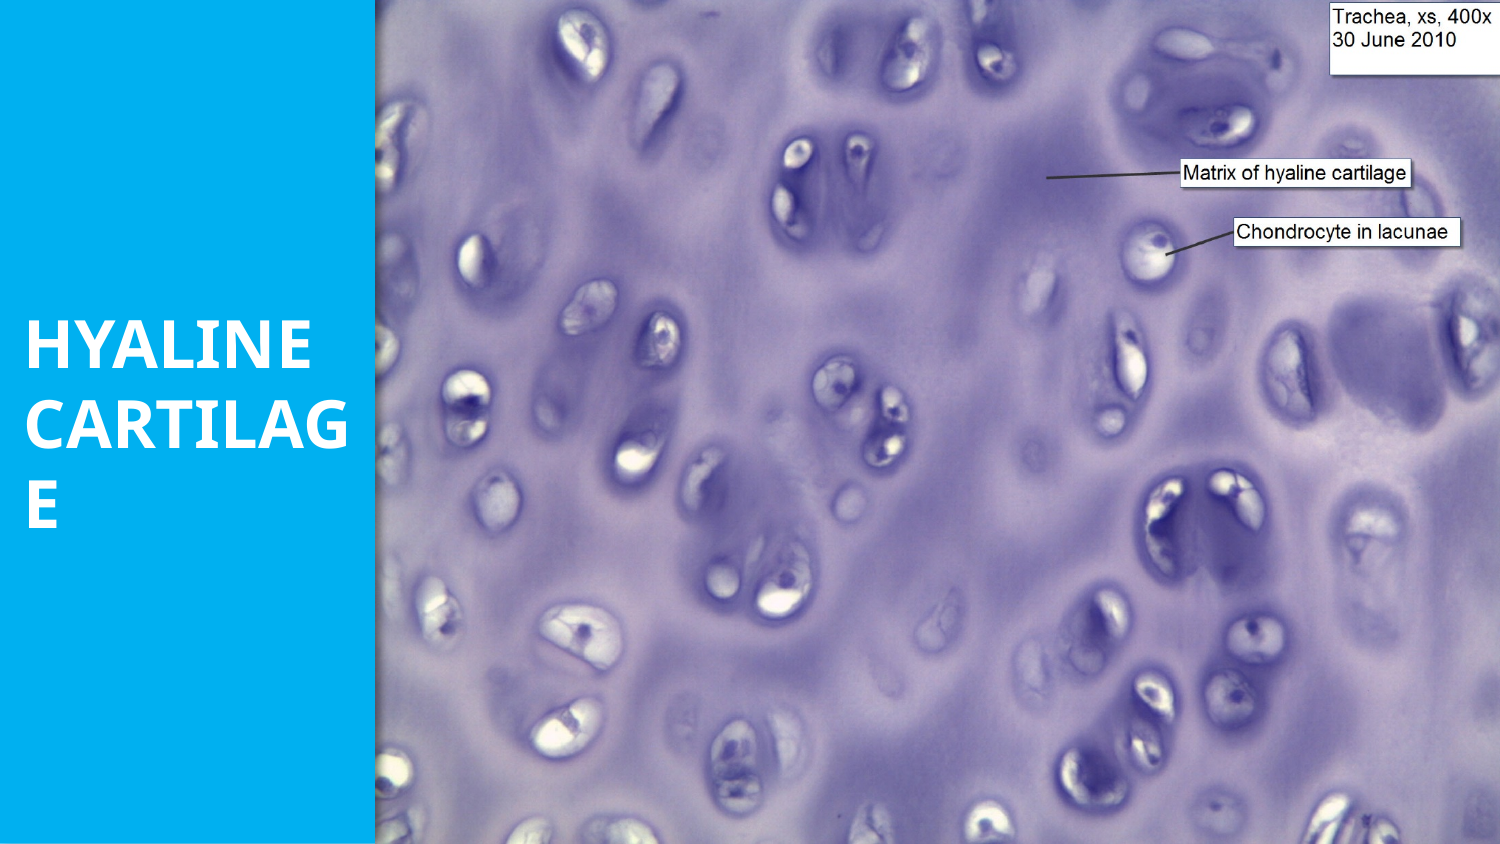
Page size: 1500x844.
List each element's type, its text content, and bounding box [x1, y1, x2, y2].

text_box HYALINE CARTILAGE [0, 0, 373, 844]
picture [376, 0, 1500, 844]
